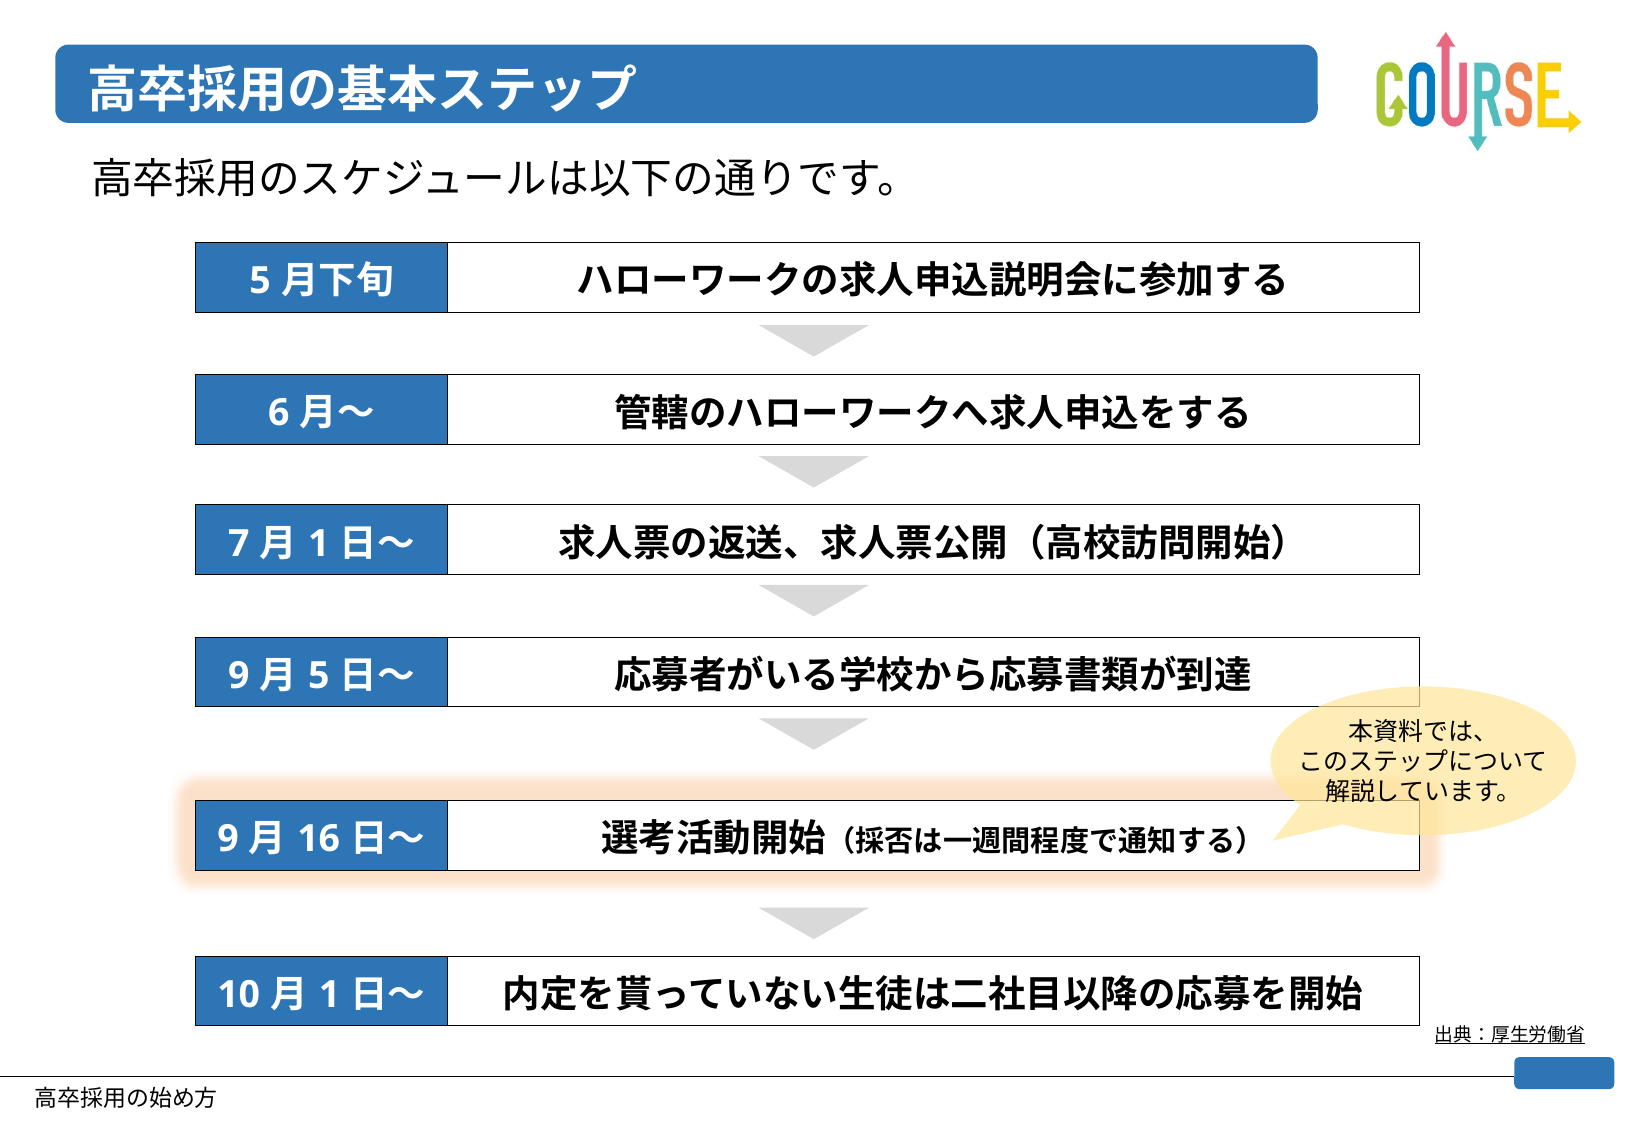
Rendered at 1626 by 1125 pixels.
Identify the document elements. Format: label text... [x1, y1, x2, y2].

table_header 6月～ [196, 375, 447, 444]
table_header 9月5日～ [196, 638, 447, 706]
table_header 選考活動開始（採否は一週間程度で通知する） [448, 801, 1419, 870]
picture [1346, 26, 1599, 153]
text_box [186, 787, 1432, 879]
table_header 求人票の返送、求人票公開（高校訪問開始） [448, 505, 1419, 574]
table_header 10月1日～ [196, 957, 447, 1025]
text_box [1270, 686, 1576, 836]
table_header 応募者がいる学校から応募書類が到達 [448, 638, 1419, 706]
table_header 9月16日～ [196, 801, 447, 870]
text_box [757, 455, 870, 489]
text_box [757, 324, 870, 358]
table_header 7月1日～ [196, 505, 447, 574]
table_header 管轄のハローワークへ求人申込をする [448, 375, 1419, 444]
text_box 出典：厚生労働省 [1246, 1017, 1600, 1052]
table_header ハローワークの求人申込説明会に参加する [448, 243, 1419, 312]
list 高卒採用の始め方 [19, 1079, 562, 1125]
text_box [757, 906, 870, 941]
slide_number [1514, 1044, 1615, 1105]
table_header 内定を貰っていない生徒は二社目以降の応募を開始 [448, 957, 1419, 1025]
text_box [757, 717, 870, 751]
table_header 5月下旬 [196, 243, 447, 312]
text_box [757, 583, 870, 618]
list 高卒採用のスケジュールは以下の通りです。 [76, 149, 1197, 206]
title 高卒採用の基本ステップ [72, 59, 1267, 123]
